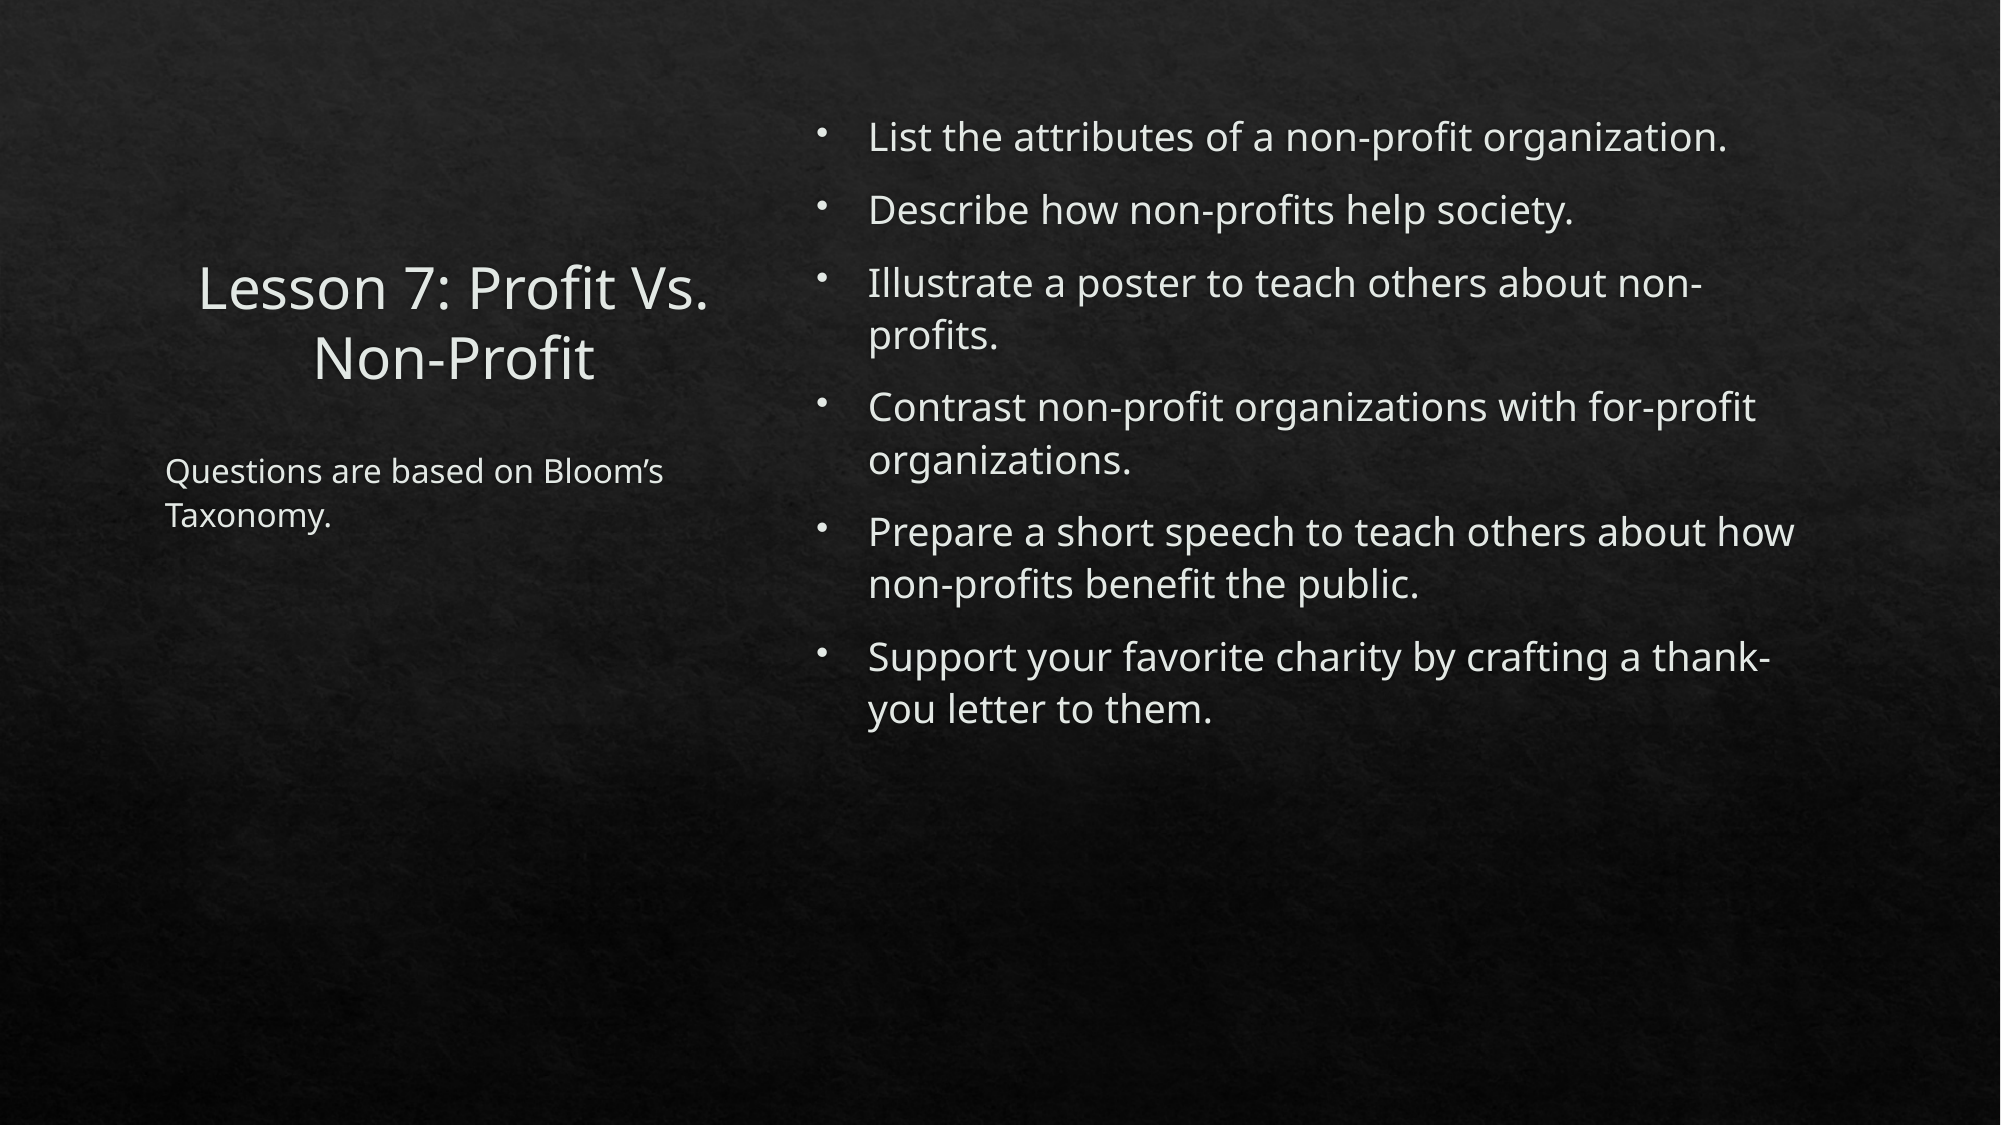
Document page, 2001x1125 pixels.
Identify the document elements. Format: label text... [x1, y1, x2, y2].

list Questions are based on Bloom’s Taxonomy. [149, 438, 758, 934]
title Lesson 7: Profit Vs. Non-Profit [149, 99, 758, 399]
list List the attributes of a non-profit organization. Describe how non-profits help society. Illustrate a poster to teach others about non-profits. Contrast non-profit organizations with for-profit organizations. Prepare a short speech to teach others about how non-profits benefit the public. Support your favorite charity by crafting a thank-you letter to them. [796, 99, 1849, 934]
